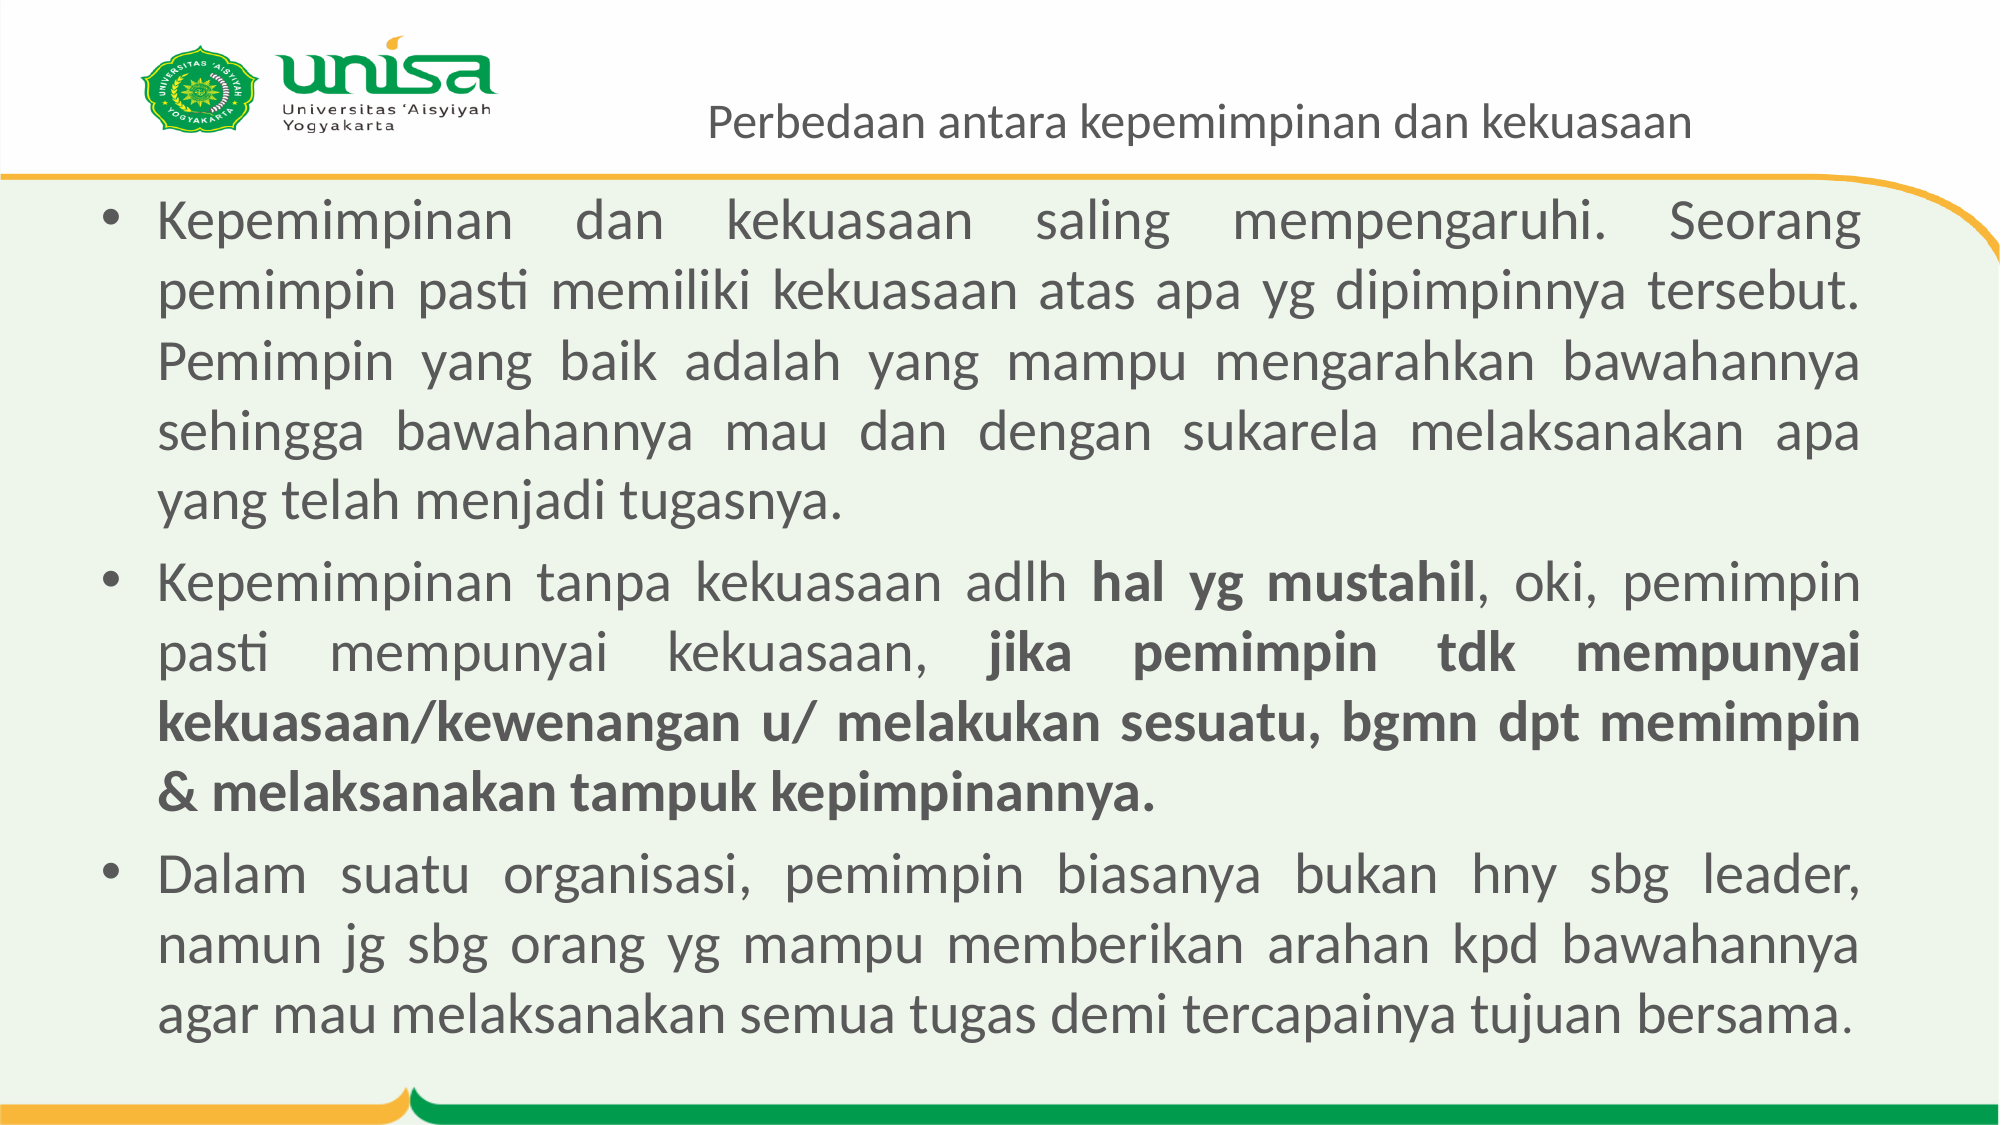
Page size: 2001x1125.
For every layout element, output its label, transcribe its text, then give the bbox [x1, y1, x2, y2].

title Perbedaan antara kepemimpinan dan kekuasaan [692, 81, 1781, 174]
list Kepemimpinan dan kekuasaan saling mempengaruhi. Seorang pemimpin pasti memiliki kekuasaan atas apa yg dipimpinnya tersebut. Pemimpin yang baik adalah yang mampu mengarahkan bawahannya sehingga bawahannya mau dan dengan sukarela melaksanakan apa yang telah menjadi tugasnya. Kepemimpinan tanpa kekuasaan adlh hal yg mustahil, oki, pemimpin pasti mempunyai kekuasaan, jika pemimpin tdk mempunyai kekuasaan/kewenangan u/ melakukan sesuatu, bgmn dpt memimpin & melaksanakan tampuk kepimpinannya. Dalam suatu organisasi, pemimpin biasanya bukan hny sbg leader, namun jg sbg orang yg mampu memberikan arahan kpd bawahannya agar mau melaksanakan semua tugas demi tercapainya tujuan bersama. [86, 174, 1878, 1088]
picture [0, 0, 2000, 1125]
